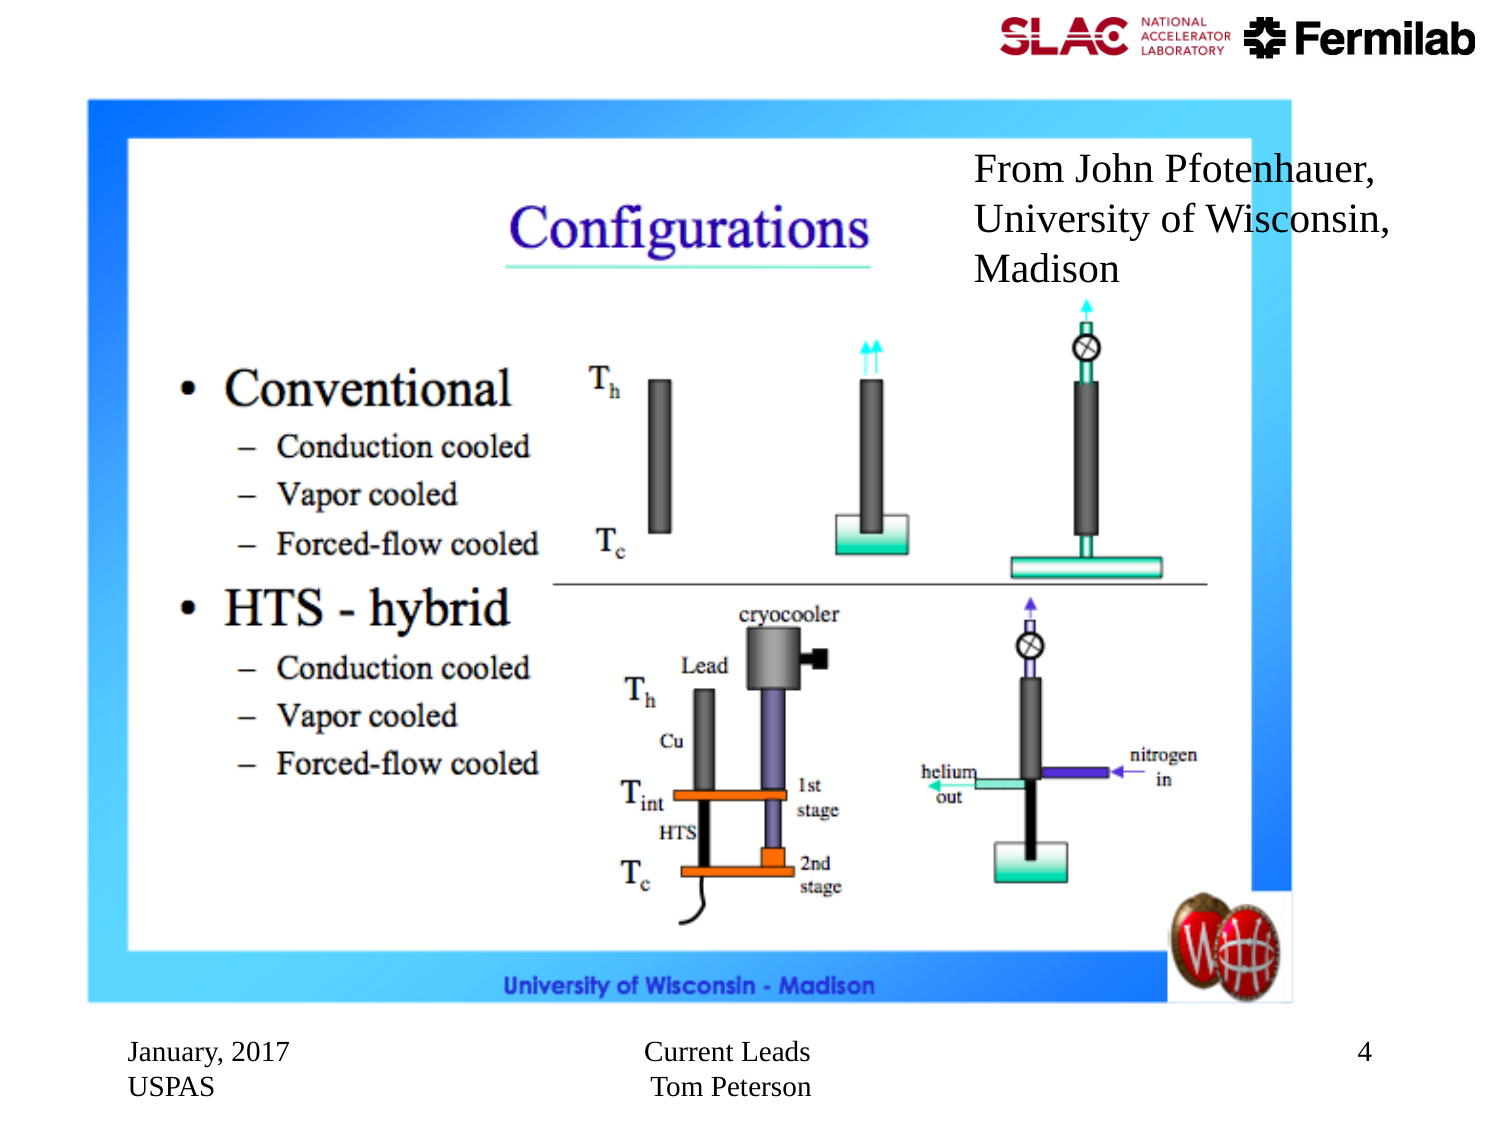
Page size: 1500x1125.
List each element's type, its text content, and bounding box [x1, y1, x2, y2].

footer Current Leads Tom Peterson [612, 1033, 850, 1100]
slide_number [112, 1033, 338, 1100]
picture [72, 17, 1475, 1025]
text_box From John Pfotenhauer, University of Wisconsin, Madison [1317, 133, 1417, 299]
slide_number 4 [1074, 1025, 1388, 1100]
